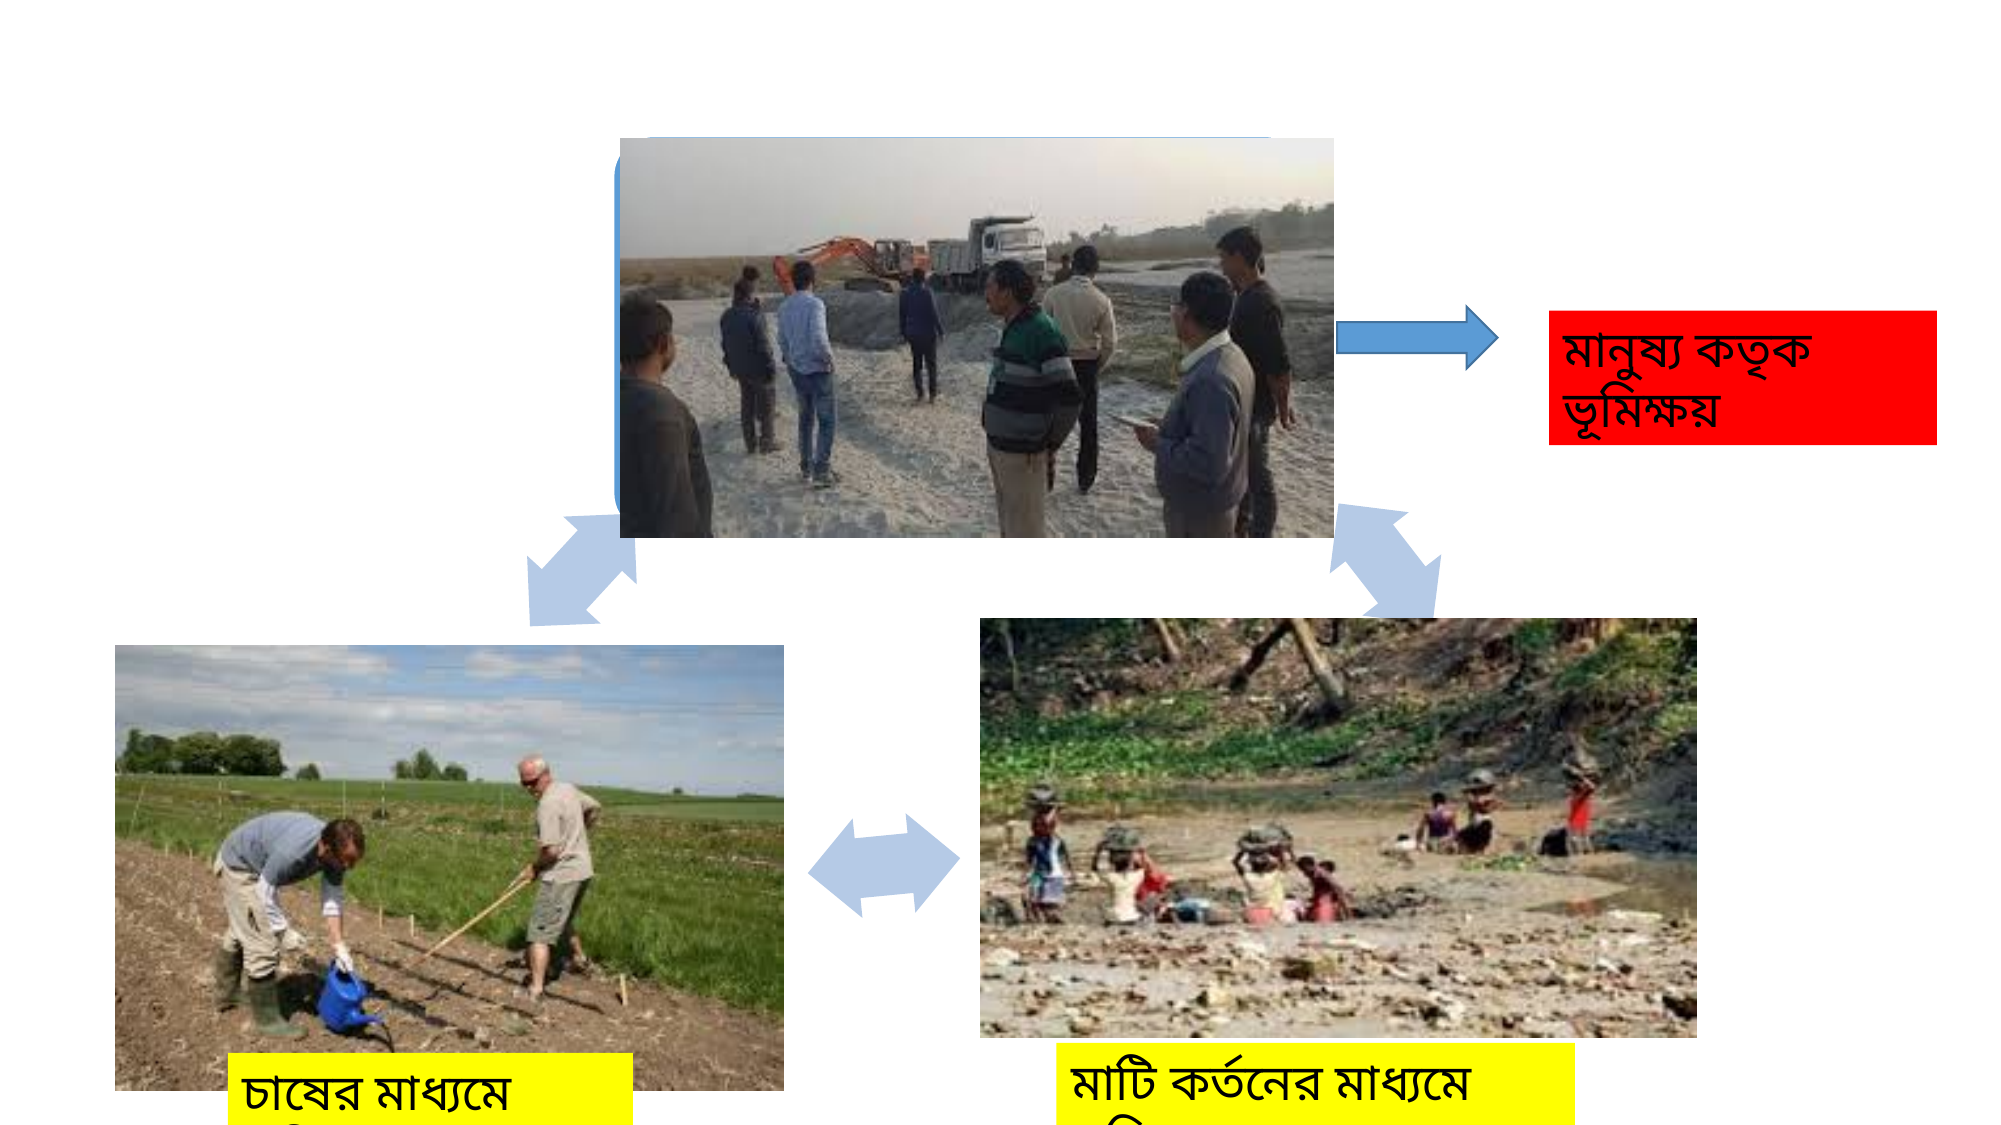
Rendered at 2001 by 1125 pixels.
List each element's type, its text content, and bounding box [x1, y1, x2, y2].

picture [115, 645, 784, 1091]
picture [620, 138, 1334, 538]
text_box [98, 42, 1665, 1125]
text_box মানুষ্য কতৃক ভূমিক্ষয় [1665, 310, 1937, 446]
picture [980, 618, 1697, 1039]
